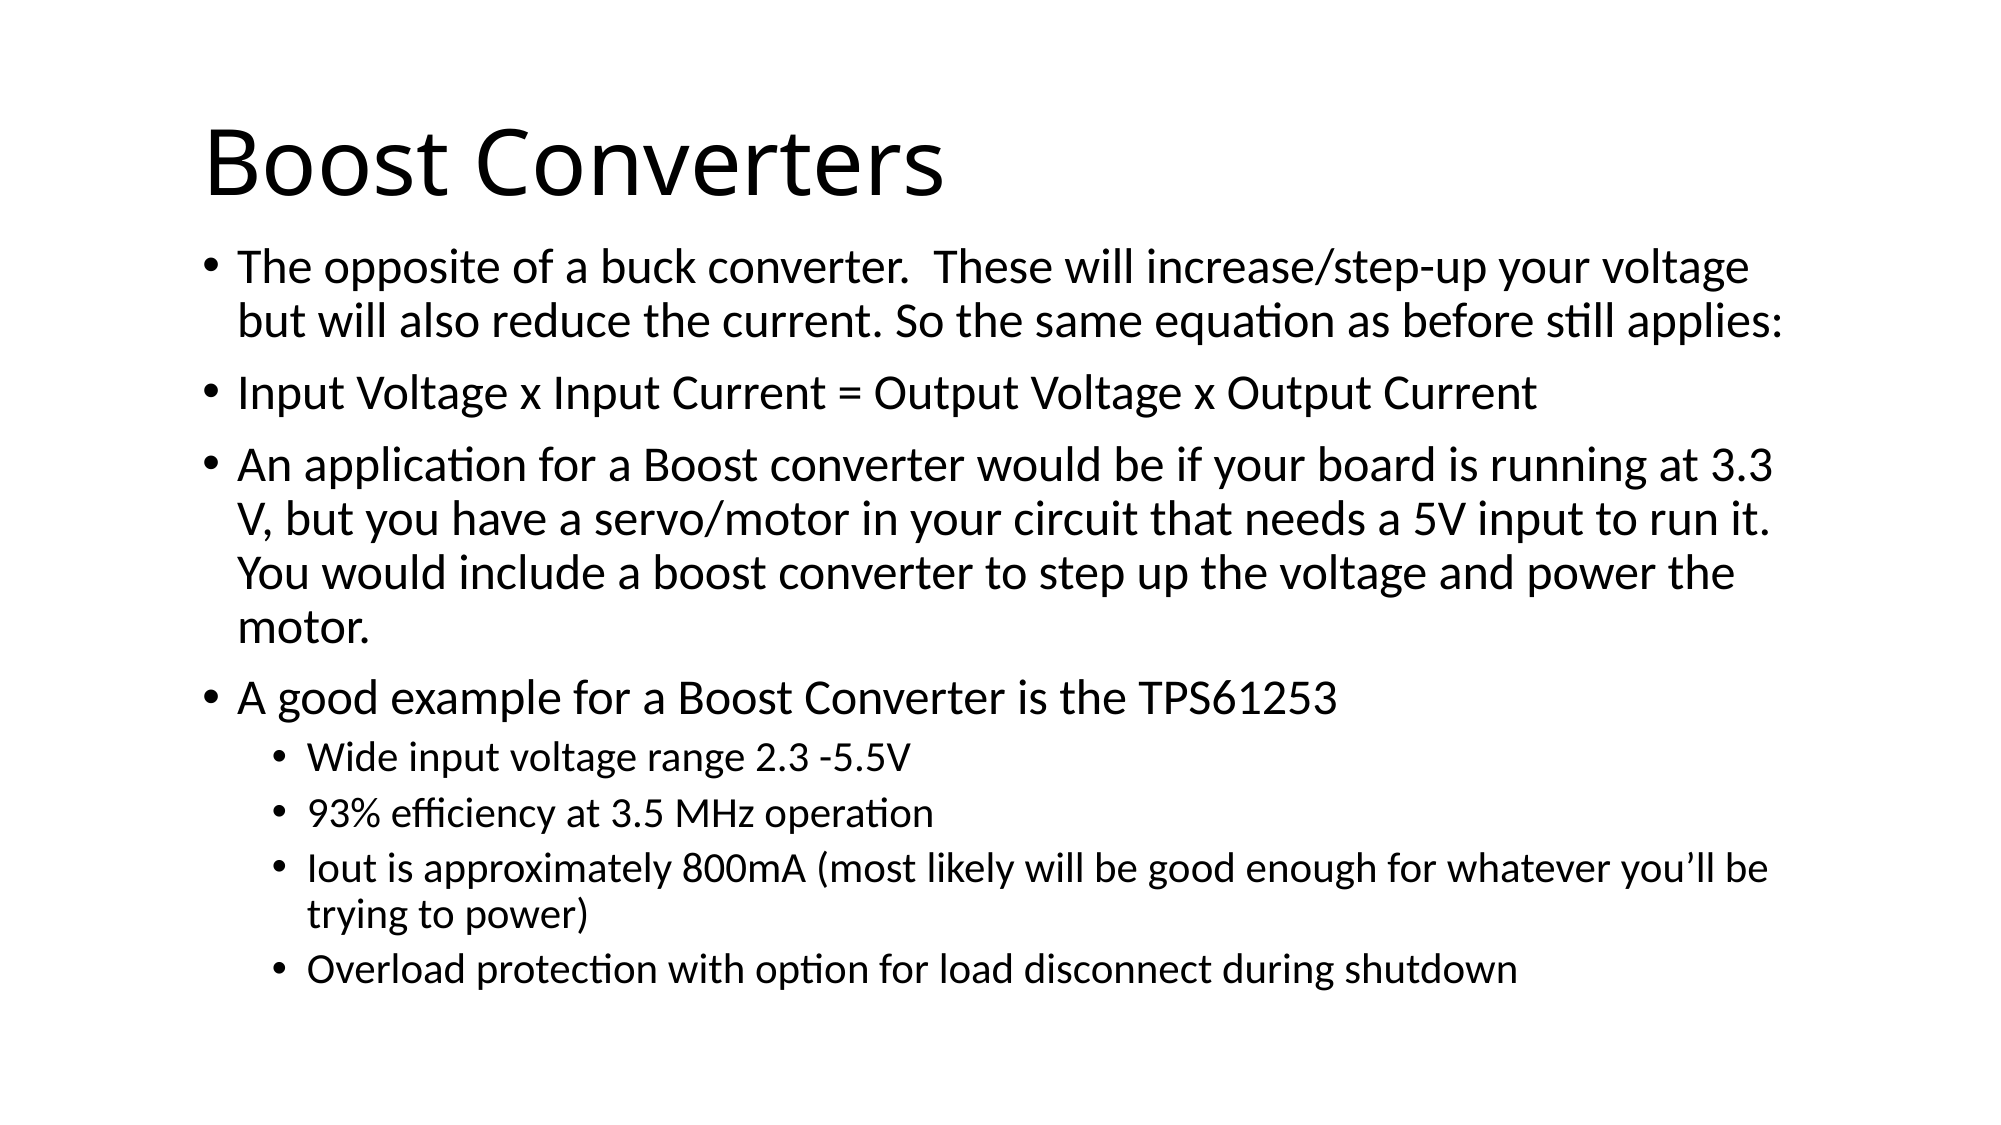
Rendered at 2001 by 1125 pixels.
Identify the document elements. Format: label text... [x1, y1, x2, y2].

list The opposite of a buck converter. These will increase/step-up your voltage but will also reduce the current. So the same equation as before still applies: Input Voltage x Input Current = Output Voltage x Output Current An application for a Boost converter would be if your board is running at 3.3 V, but you have a servo/motor in your circuit that needs a 5V input to run it. You would include a boost converter to step up the voltage and power the motor. A good example for a Boost Converter is the TPS61253 Wide input voltage range 2.3 -5.5V 93% efficiency at 3.5 MHz operation Iout is approximately 800mA (most likely will be good enough for whatever you’ll be trying to power) Overload protection with option for load disconnect during shutdown [187, 232, 1813, 1060]
title Boost Converters [187, 44, 1813, 232]
